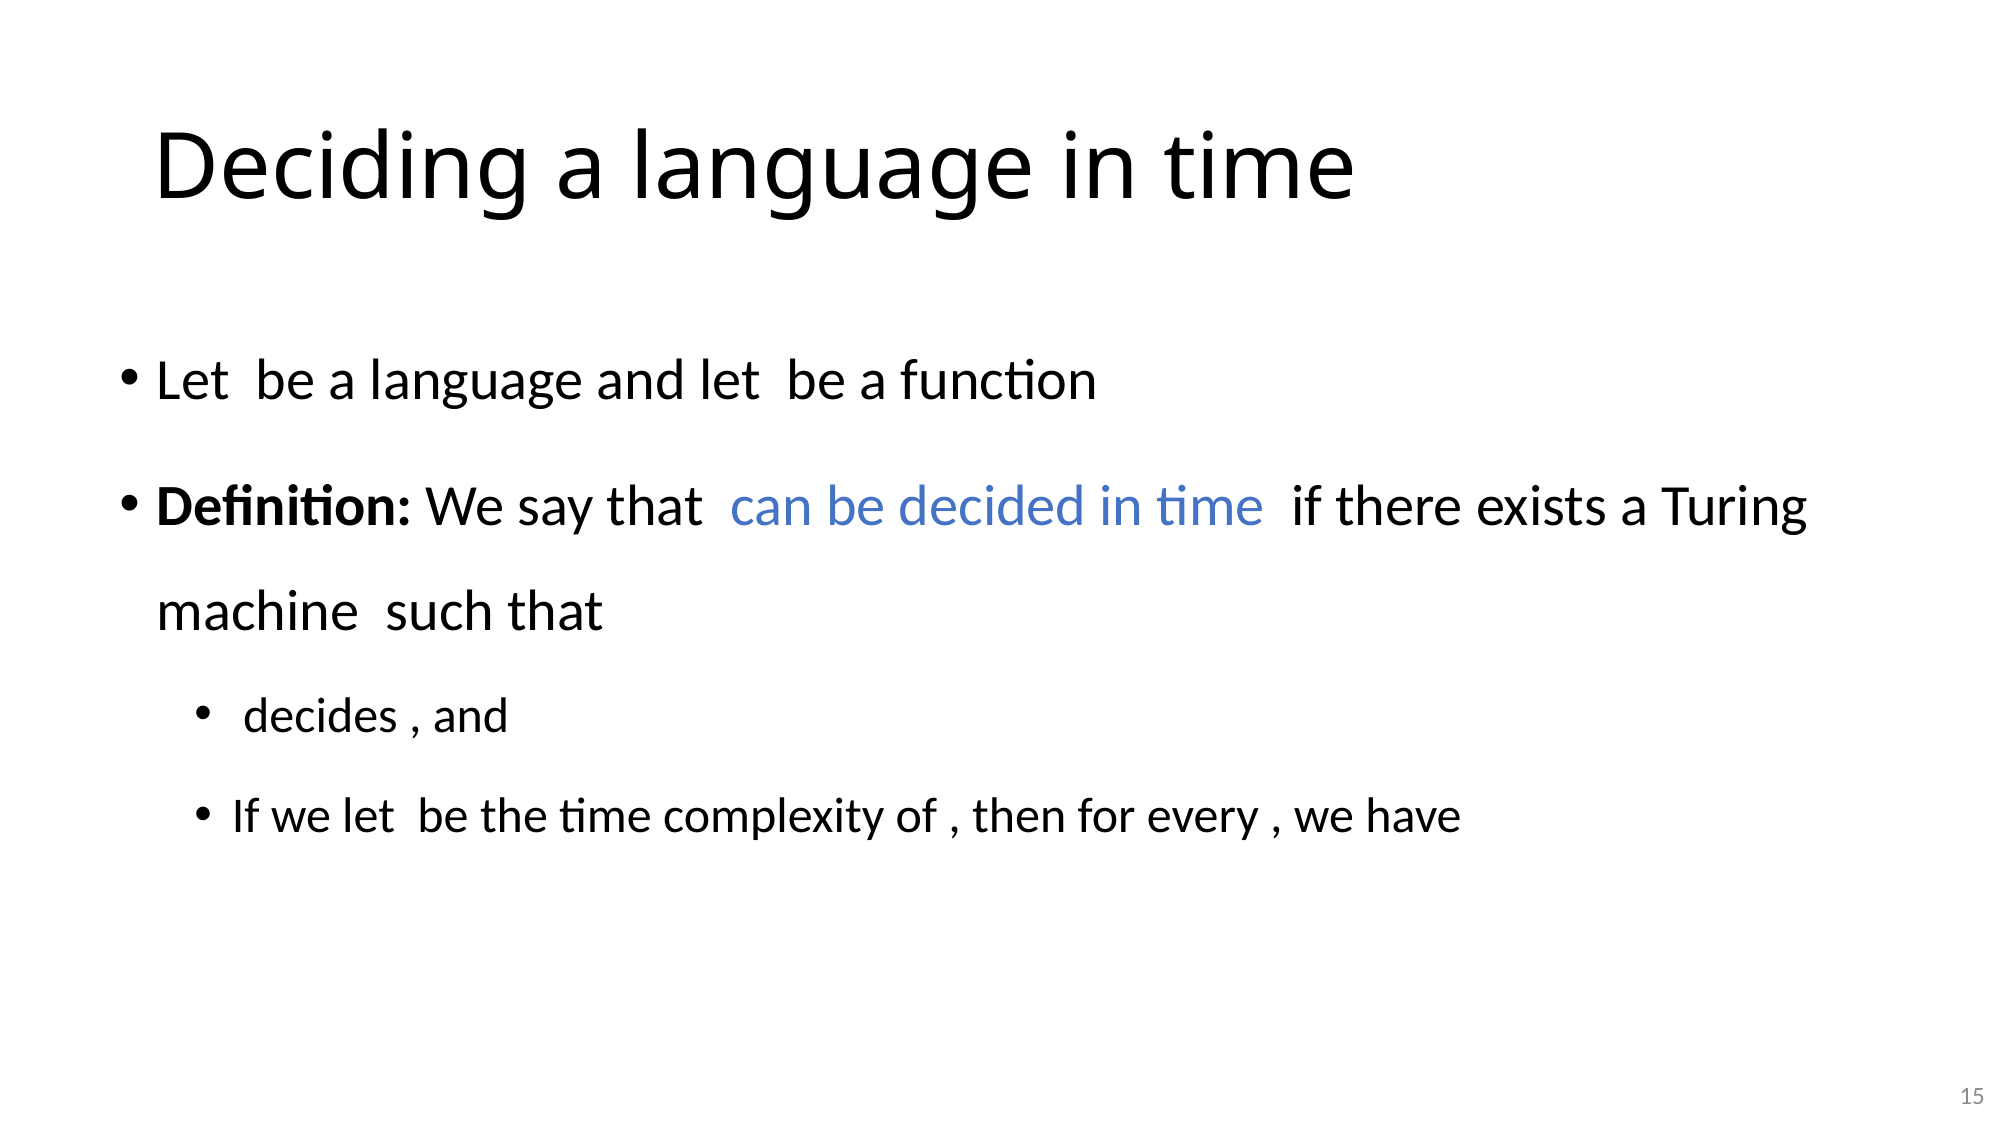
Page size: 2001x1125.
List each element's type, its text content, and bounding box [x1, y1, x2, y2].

slide_number 15 [1550, 1064, 2000, 1125]
